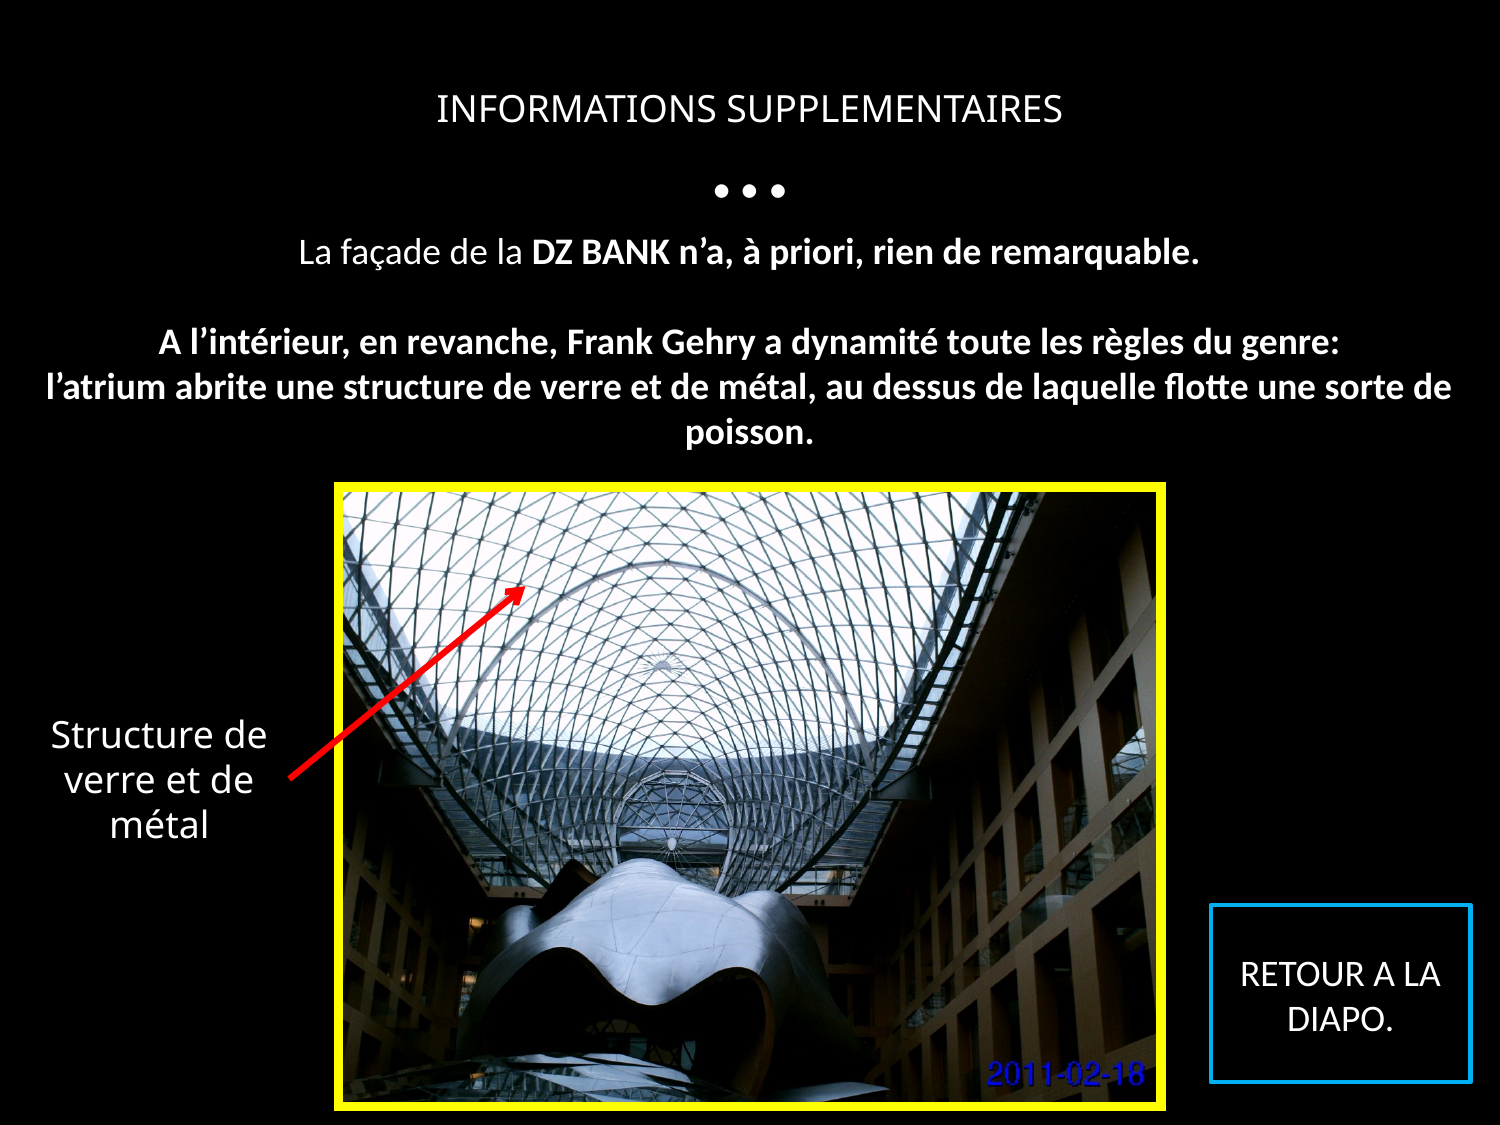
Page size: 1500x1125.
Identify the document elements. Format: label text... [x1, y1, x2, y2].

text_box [288, 585, 526, 781]
text_box INFORMATIONS SUPPLEMENTAIRES [88, 78, 696, 138]
text_box Structure de verre et de métal [29, 704, 290, 854]
picture [343, 491, 1157, 1102]
text_box La façade de la DZ BANK n’a, à priori, rien de remarquable. A l’intérieur, en revanche, Frank Gehry a dynamité toute les règles du genre: l’atrium abrite une structure de verre et de métal, au dessus de laquelle flotte une sorte de poisson. [29, 219, 1471, 460]
text_box INFORMATIONS SUPPLEMENTAIRES [804, 78, 1412, 138]
text_box … [696, 78, 804, 228]
text_box RETOUR A LA DIAPO. [1209, 903, 1473, 1084]
